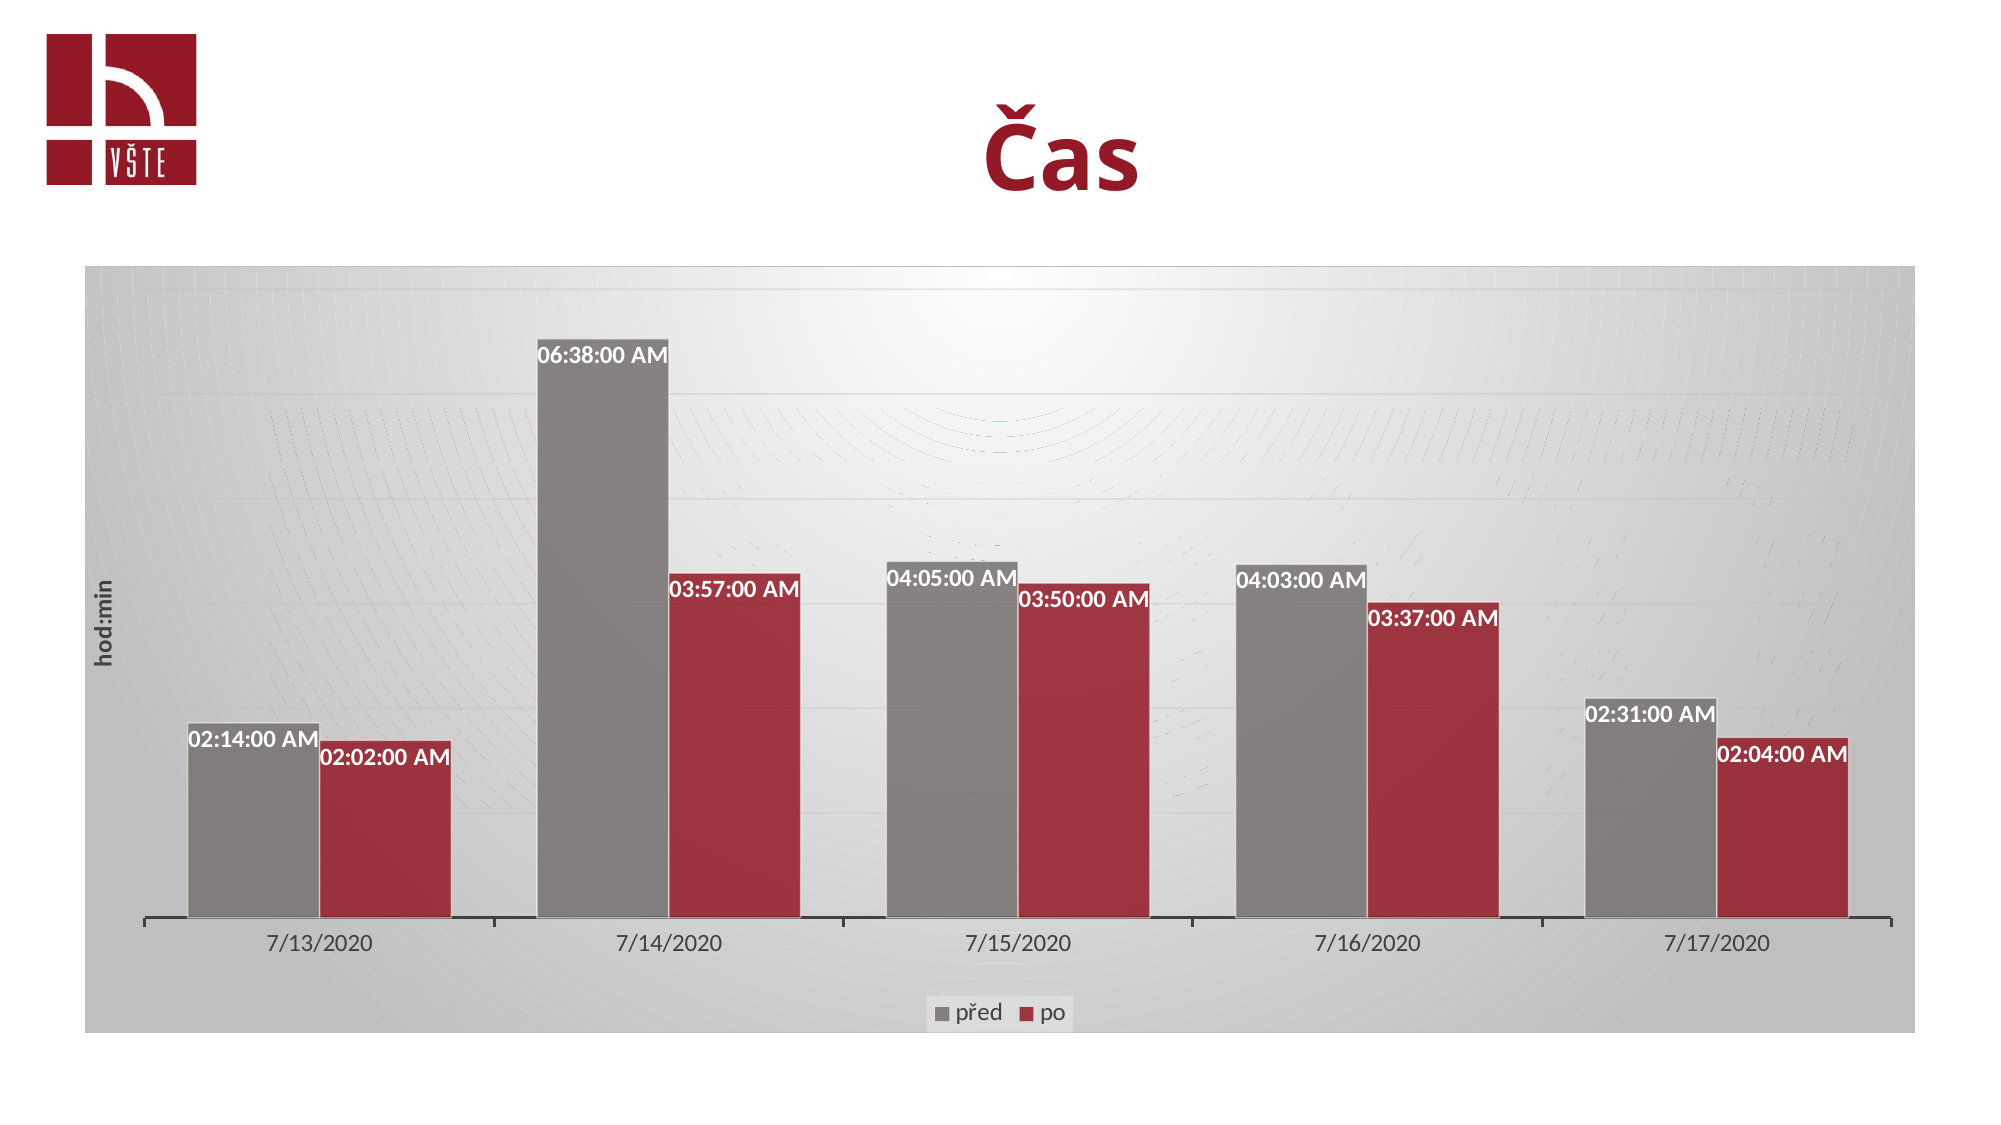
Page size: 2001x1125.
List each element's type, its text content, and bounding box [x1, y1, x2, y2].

title Čas [209, 91, 1913, 218]
chart [84, 265, 1916, 1034]
picture [46, 34, 210, 185]
